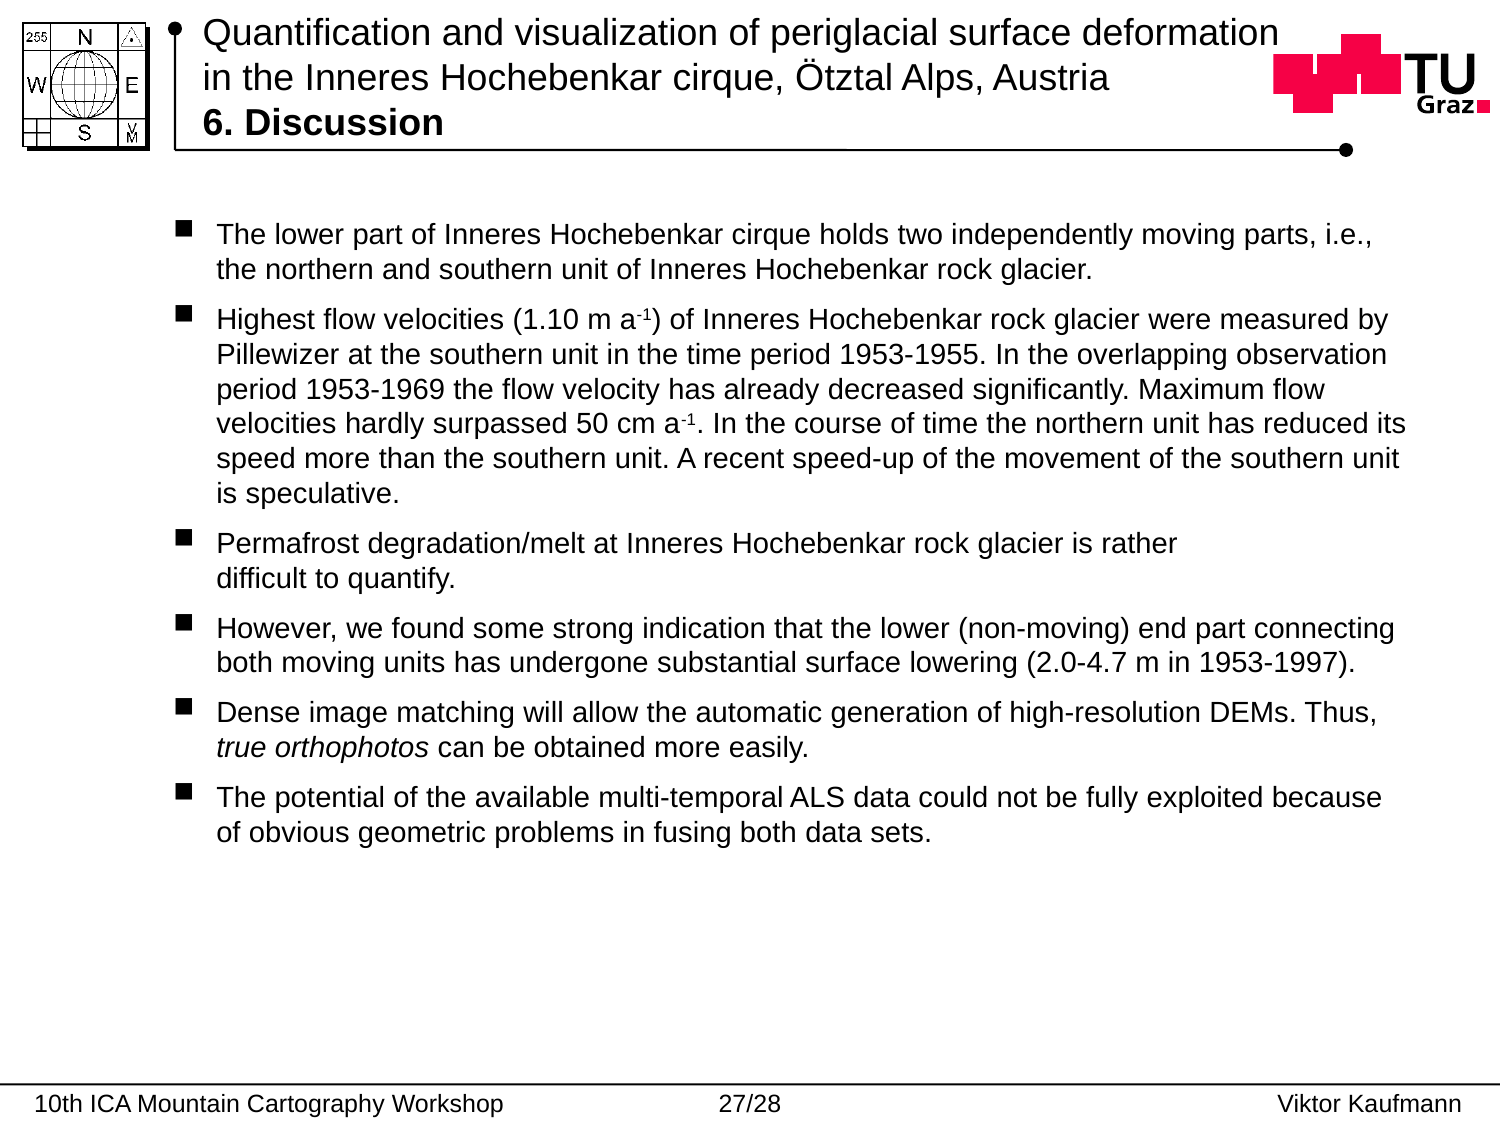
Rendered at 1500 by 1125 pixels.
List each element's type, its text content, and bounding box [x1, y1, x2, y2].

text_box The lower part of Inneres Hochebenkar cirque holds two independently moving parts, i.e., the northern and southern unit of Inneres Hochebenkar rock glacier. Highest flow velocities (1.10 m a-1) of Inneres Hochebenkar rock glacier were measured by Pillewizer at the southern unit in the time period 1953-1955. In the overlapping observation period 1953-1969 the flow velocity has already decreased significantly. Maximum flow velocities hardly surpassed 50 cm a-1. In the course of time the northern unit has reduced its speed more than the southern unit. A recent speed-up of the movement of the southern unit is speculative. Permafrost degradation/melt at Inneres Hochebenkar rock glacier is rather difficult to quantify. However, we found some strong indication that the lower (non-moving) end part connecting both moving units has undergone substantial surface lowering (2.0-4.7 m in 1953-1997). Dense image matching will allow the automatic generation of high-resolution DEMs. Thus, true orthophotos can be obtained more easily. The potential of the available multi-temporal ALS data could not be fully exploited because of obvious geometric problems in fusing both data sets. [157, 208, 1424, 856]
picture [22, 22, 150, 151]
title Quantification and visualization of periglacial surface deformation in the Inneres Hochebenkar cirque, Ötztal Alps, Austria 6. Discussion [187, 0, 1300, 203]
